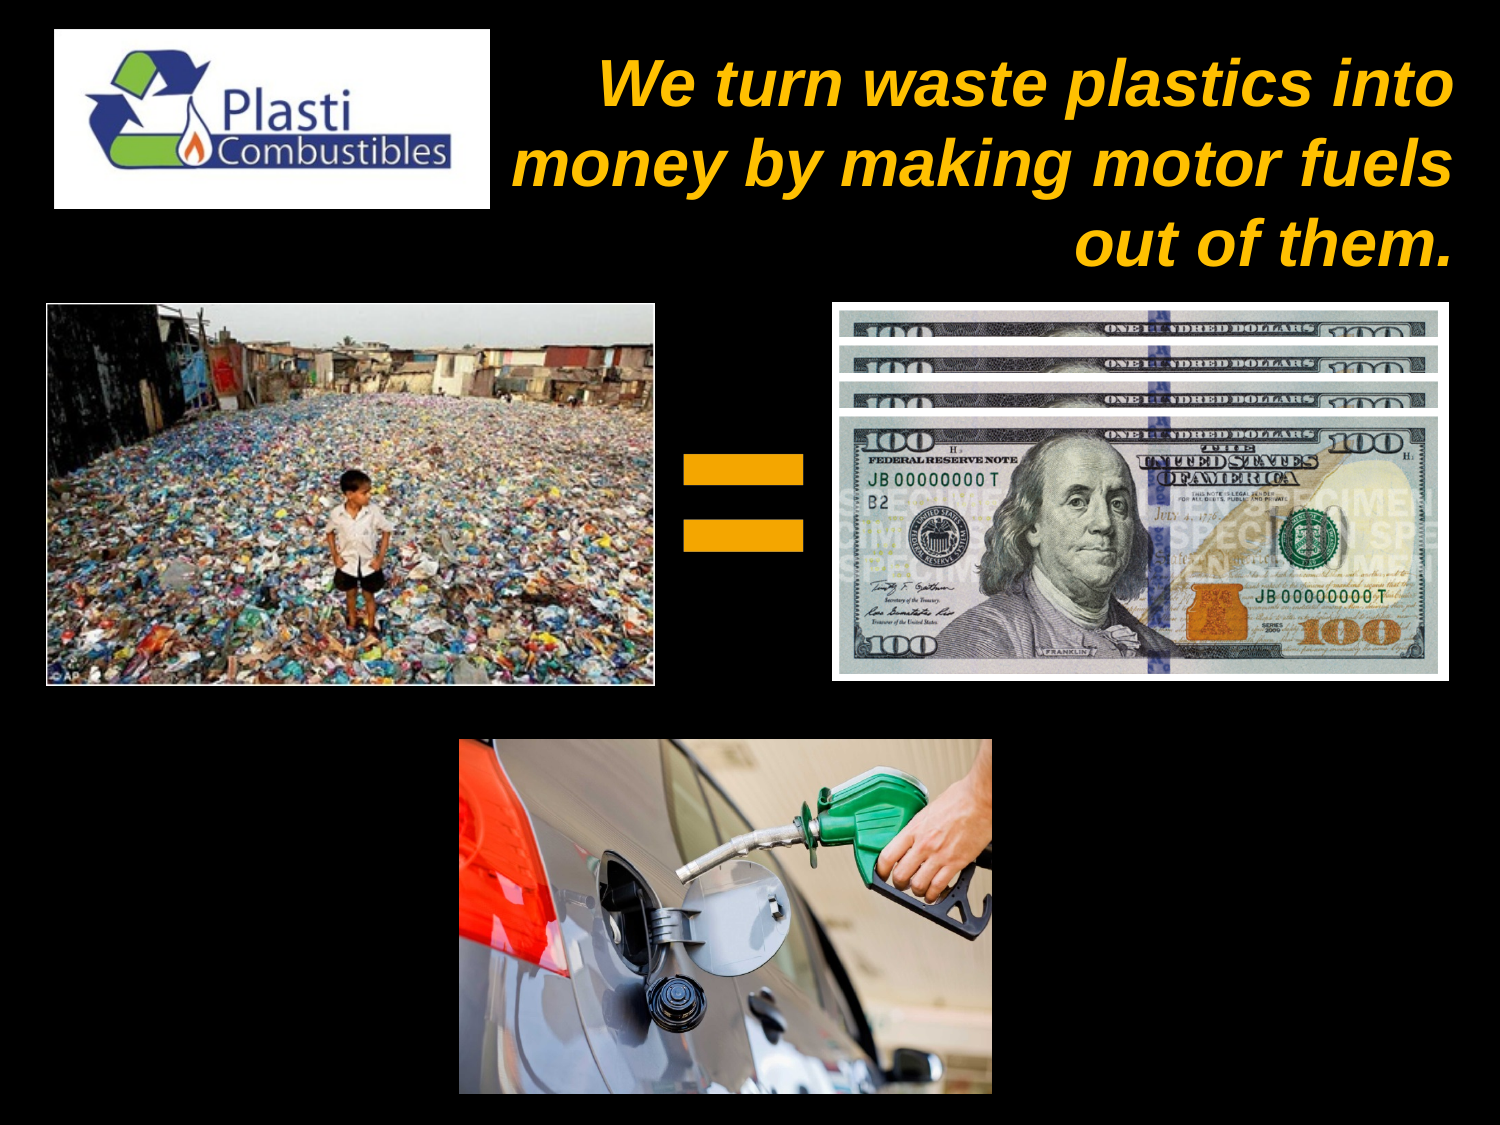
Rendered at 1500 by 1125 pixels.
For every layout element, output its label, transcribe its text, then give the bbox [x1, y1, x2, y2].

picture [678, 437, 809, 569]
picture [459, 739, 992, 1095]
picture [46, 303, 655, 686]
text_box We turn waste plastics into money by making motor fuels out of them. [454, 32, 1471, 287]
picture [52, 28, 490, 210]
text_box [832, 302, 1449, 681]
